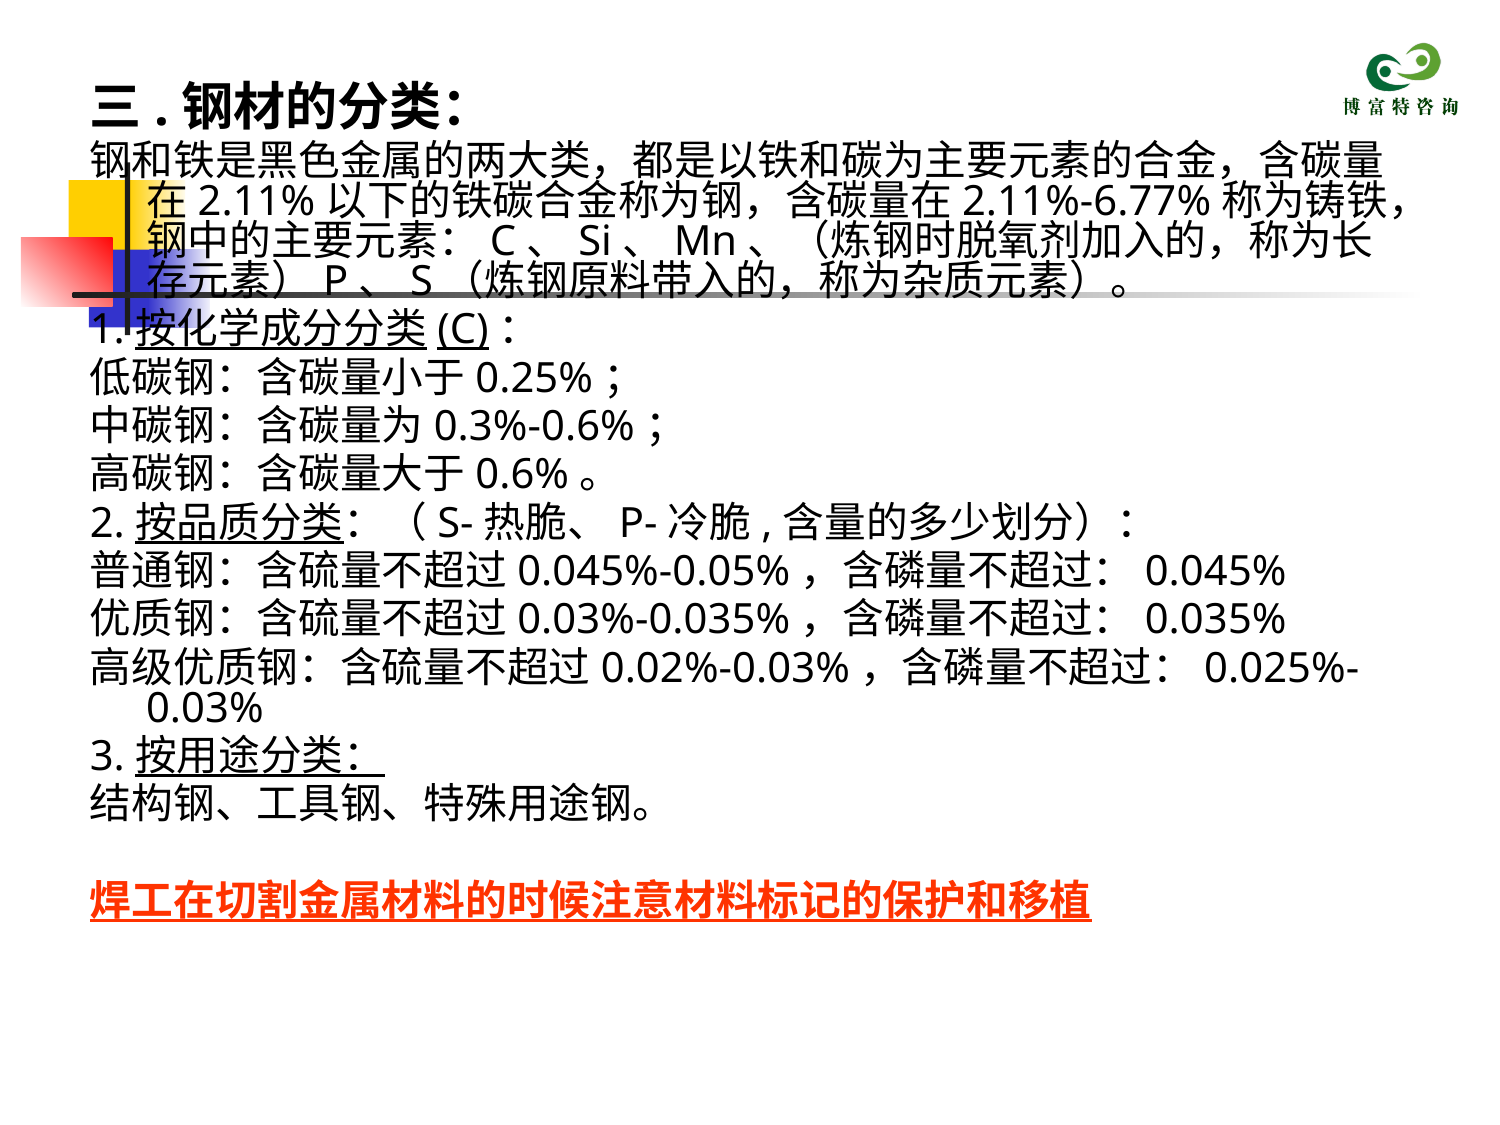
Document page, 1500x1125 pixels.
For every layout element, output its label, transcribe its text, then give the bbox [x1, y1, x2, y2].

list 三.钢材的分类： 钢和铁是黑色金属的两大类，都是以铁和碳为主要元素的合金，含碳量在2.11%以下的铁碳合金称为钢，含碳量在2.11%-6.77%称为铸铁，钢中的主要元素：C、Si、Mn、（炼钢时脱氧剂加入的，称为长存元素）P、S（炼钢原料带入的，称为杂质元素）。 1.按化学成分分类(C)： 低碳钢：含碳量小于0.25%； 中碳钢：含碳量为0.3%-0.6%； 高碳钢：含碳量大于0.6%。 2.按品质分类：（S-热脆、P-冷脆,含量的多少划分）： 普通钢：含硫量不超过0.045%-0.05%，含磷量不超过：0.045% 优质钢：含硫量不超过0.03%-0.035%，含磷量不超过：0.035% 高级优质钢：含硫量不超过0.02%-0.03%，含磷量不超过：0.025%-0.03% 3.按用途分类： 结构钢、工具钢、特殊用途钢。 焊工在切割金属材料的时候注意材料标记的保护和移植 [74, 77, 1426, 963]
picture [1329, 42, 1477, 118]
